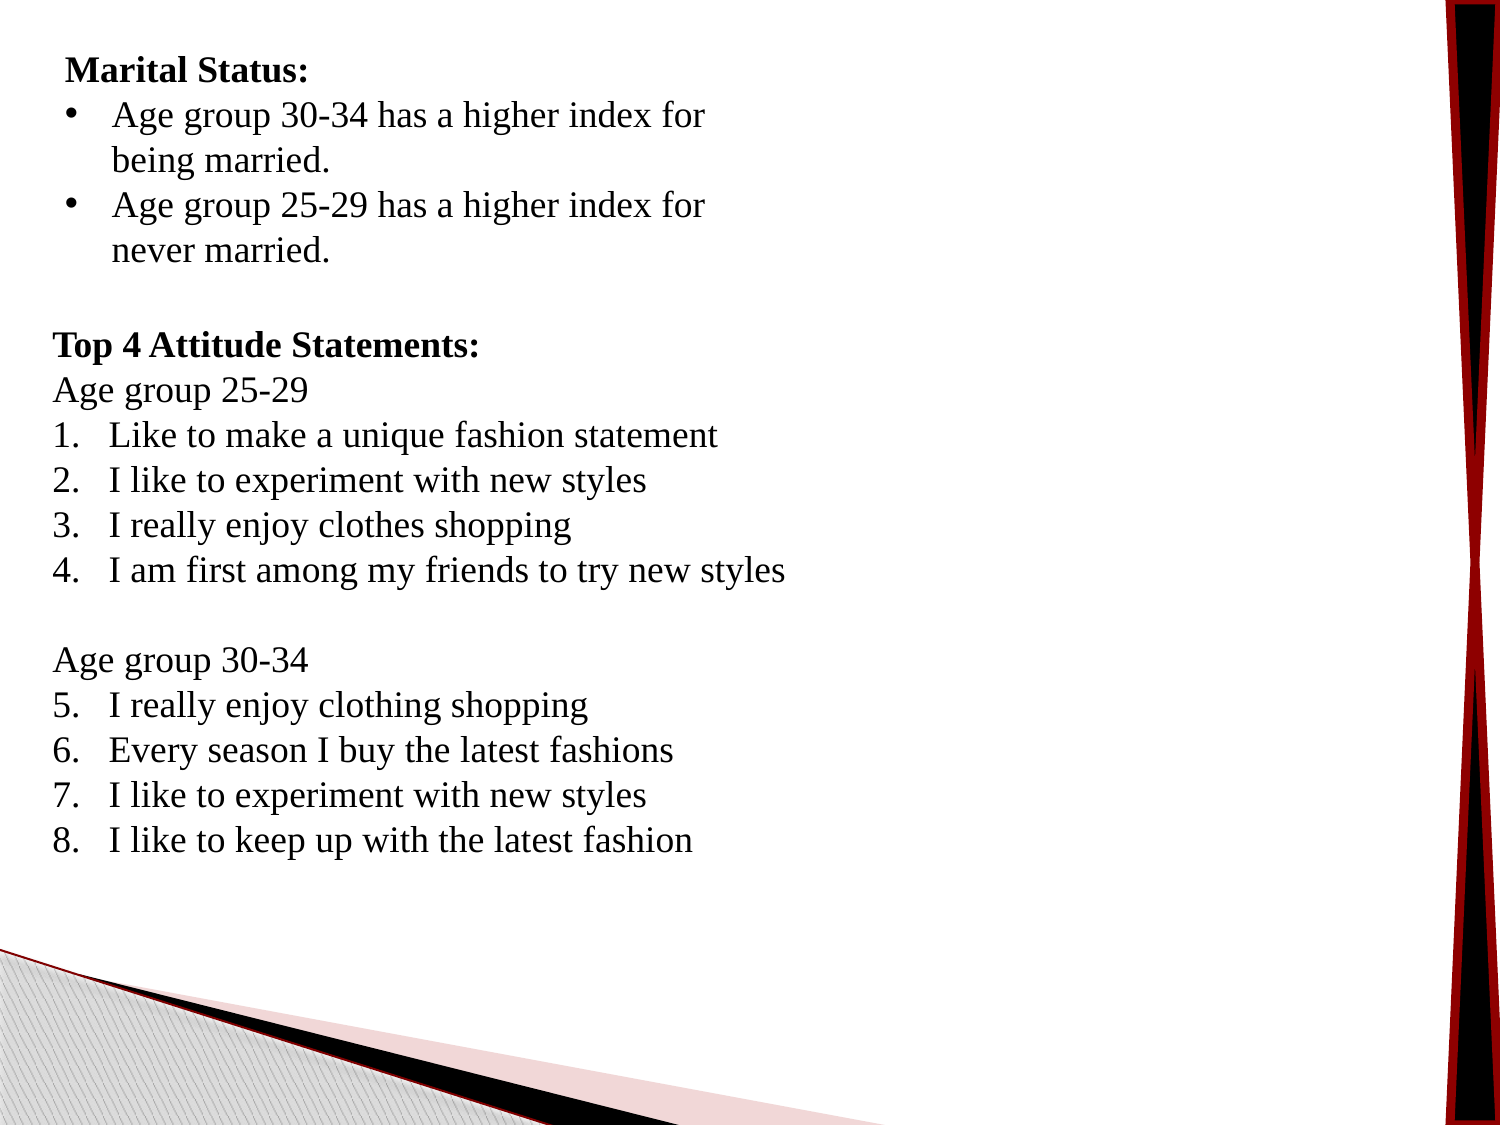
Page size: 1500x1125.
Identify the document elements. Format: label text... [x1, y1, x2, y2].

text_box Marital Status: Age group 30-34 has a higher index for being married. Age group 25-29 has a higher index for never married. [50, 37, 775, 278]
text_box Top 4 Attitude Statements: Age group 25-29 Like to make a unique fashion statement I like to experiment with new styles I really enjoy clothes shopping I am first among my friends to try new styles Age group 30-34 I really enjoy clothing shopping Every season I buy the latest fashions I like to experiment with new styles I like to keep up with the latest fashion [37, 312, 1413, 958]
text_box [1445, 0, 1500, 1125]
